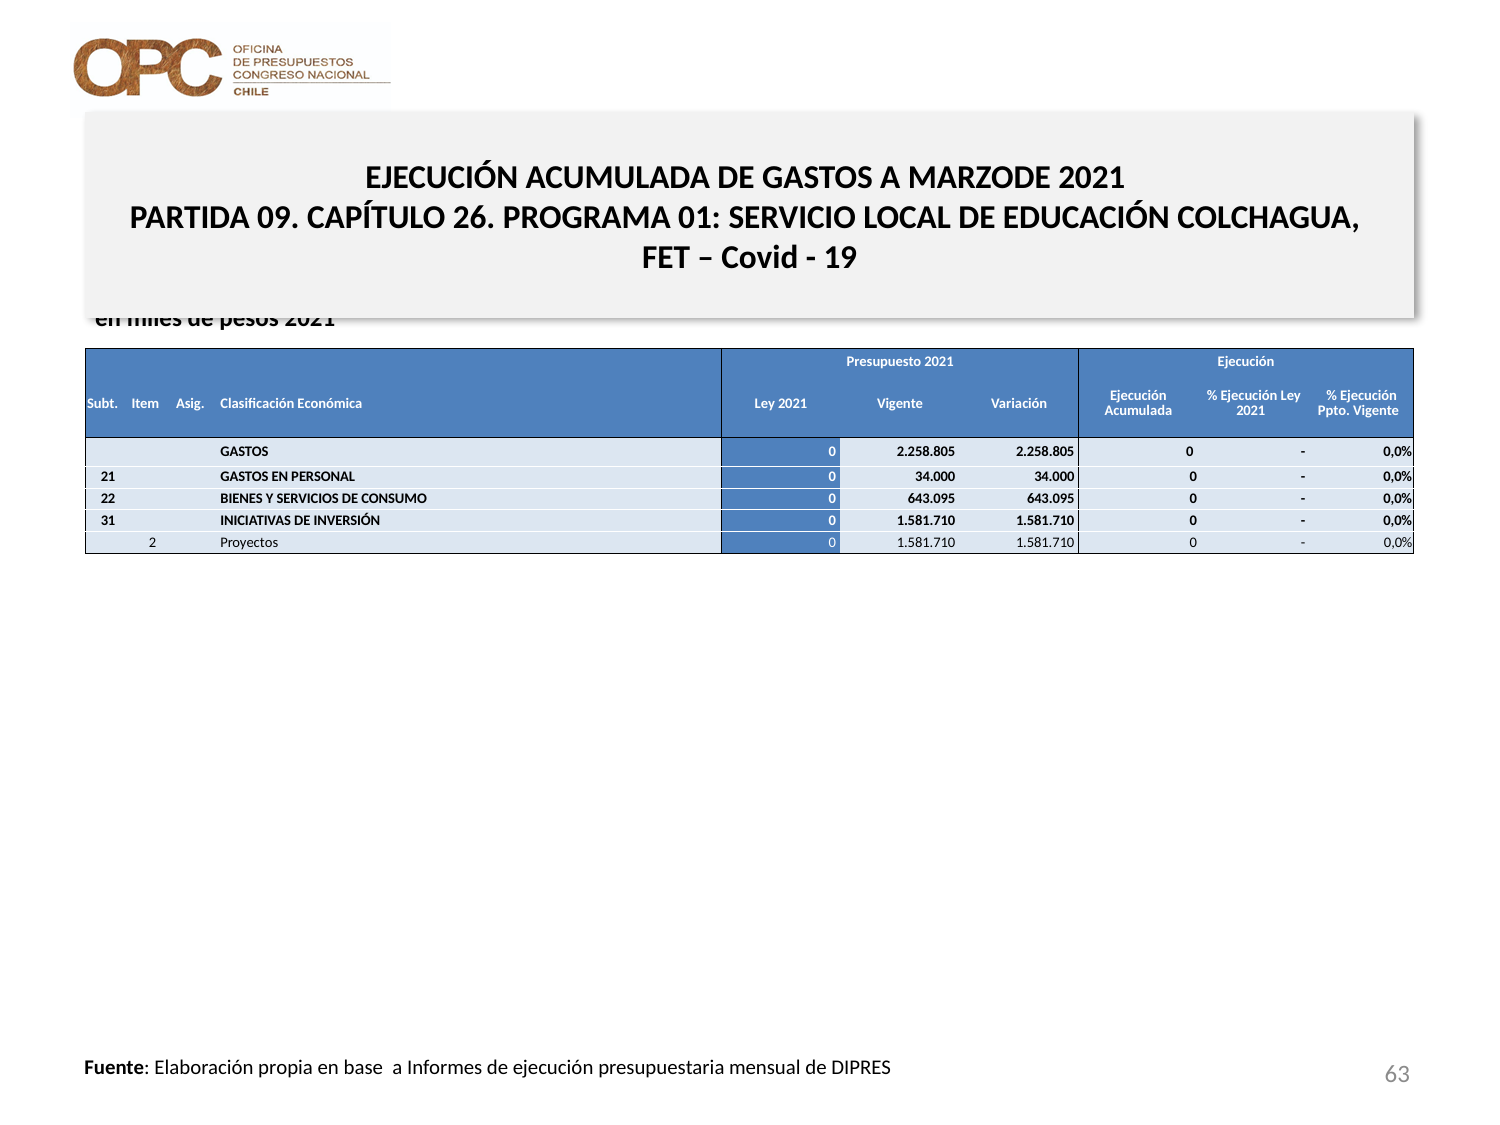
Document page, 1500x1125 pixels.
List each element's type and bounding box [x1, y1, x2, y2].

picture [70, 22, 391, 118]
title [85, 113, 1414, 318]
table_cell [722, 370, 1078, 437]
table_cell [1079, 489, 1413, 509]
table_cell [1079, 438, 1413, 466]
table_cell [86, 467, 721, 488]
table_cell [86, 438, 721, 466]
table_cell [1079, 532, 1413, 553]
table_cell [722, 510, 1078, 531]
table_cell [86, 489, 721, 509]
table_cell [86, 370, 721, 437]
text_box [80, 294, 1420, 349]
table_cell [722, 489, 1078, 509]
table_cell [86, 532, 721, 553]
table_cell [722, 438, 1078, 466]
slide_number [1074, 1042, 1425, 1103]
table_cell [1079, 467, 1413, 488]
table_cell [722, 467, 1078, 488]
table_cell [722, 532, 1078, 553]
table_header [1079, 349, 1413, 370]
table_header [86, 349, 721, 370]
table_cell [86, 510, 721, 531]
table_cell [1079, 370, 1413, 437]
table_header [722, 349, 1078, 370]
table_cell [1079, 510, 1413, 531]
